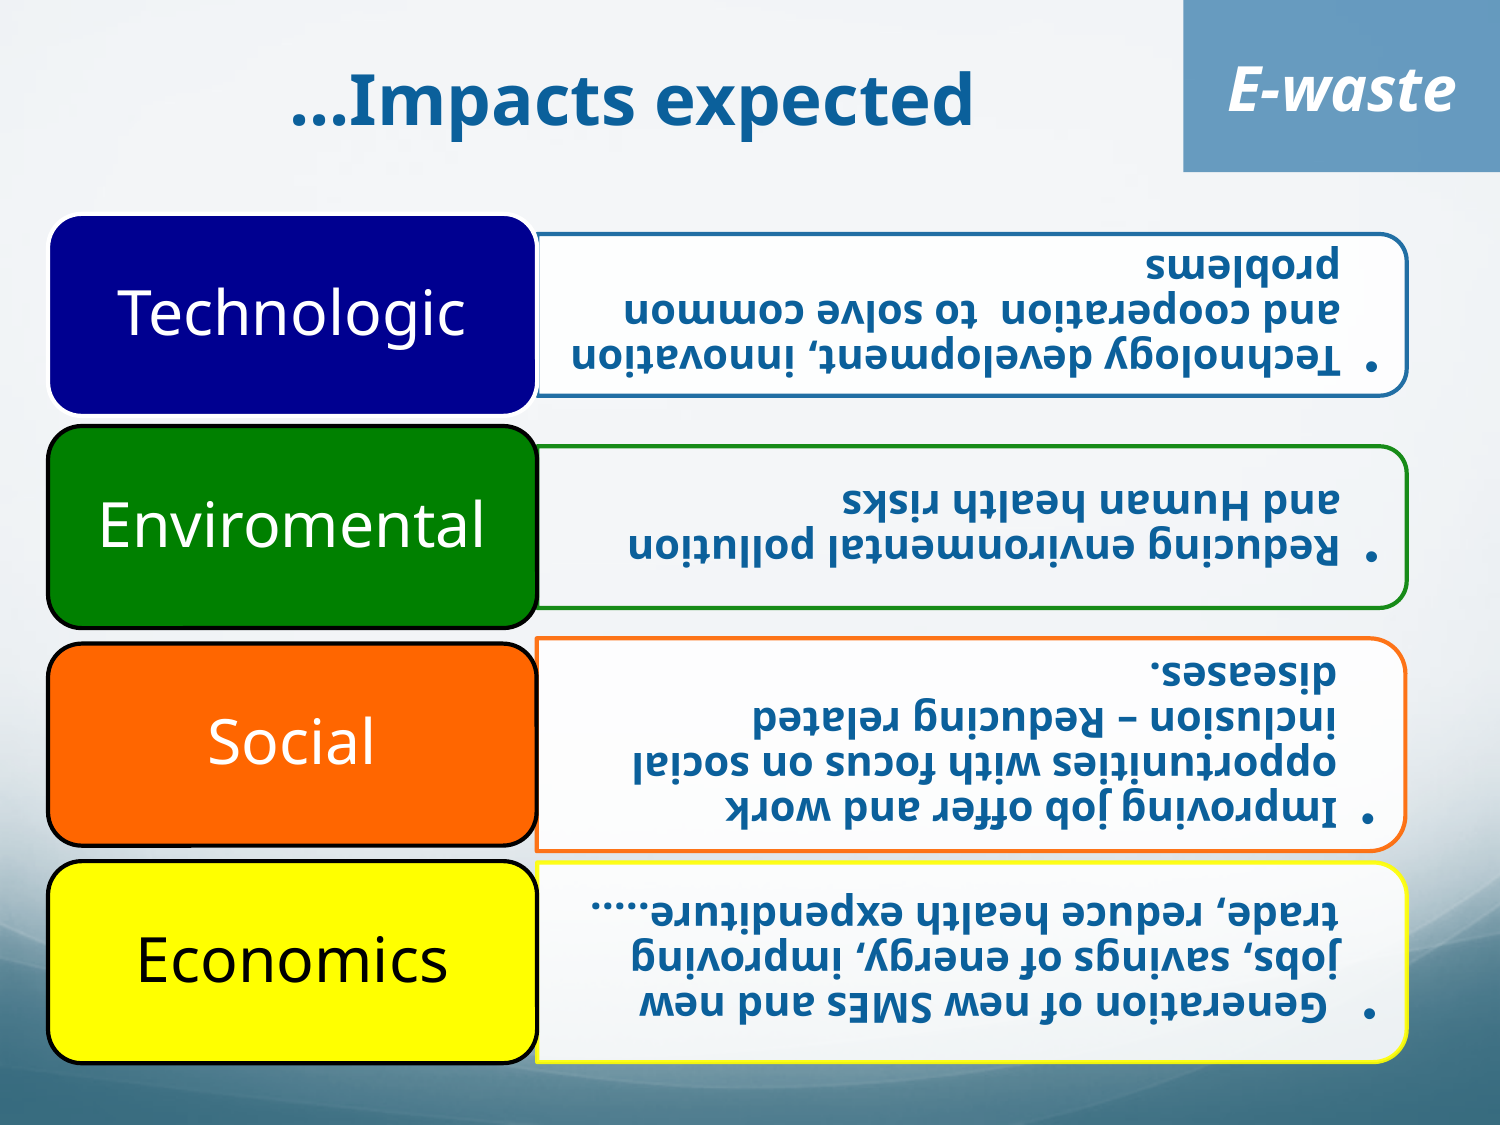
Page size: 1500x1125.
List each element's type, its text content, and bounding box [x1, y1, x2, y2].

title ...Impacts expected [90, 43, 1158, 148]
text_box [47, 213, 1408, 1064]
text_box E-waste [1181, 0, 1500, 174]
